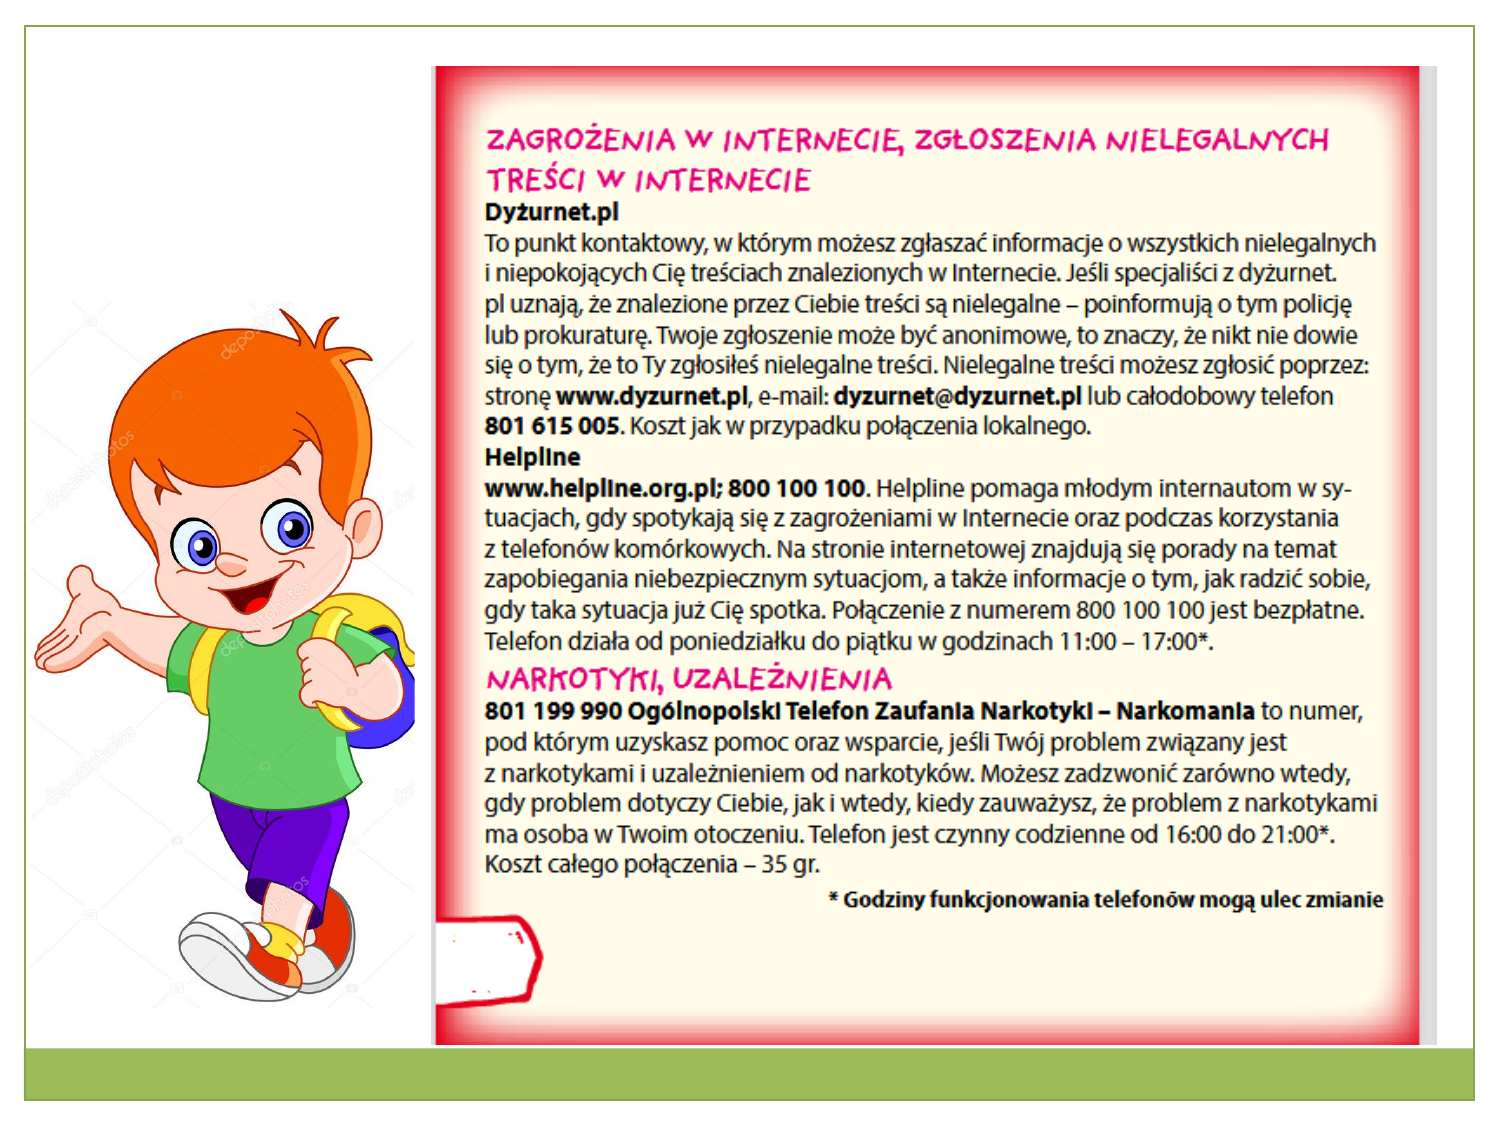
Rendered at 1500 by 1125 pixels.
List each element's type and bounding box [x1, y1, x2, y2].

picture [430, 66, 1437, 1045]
picture [29, 302, 415, 1008]
